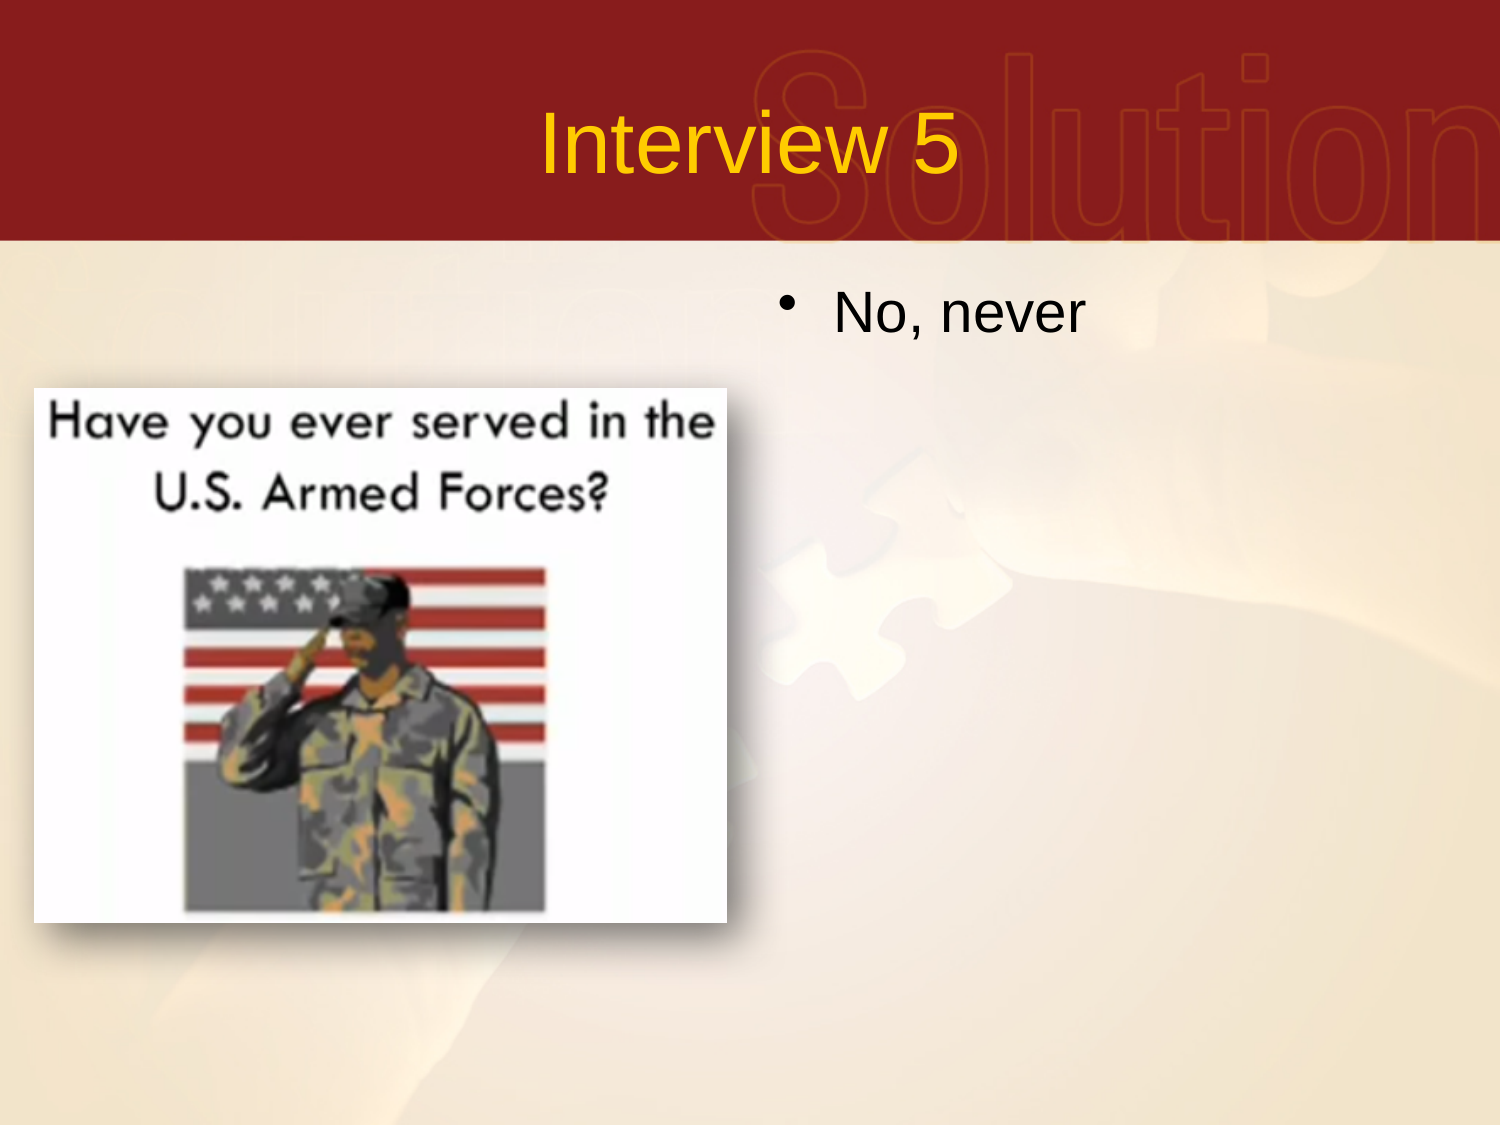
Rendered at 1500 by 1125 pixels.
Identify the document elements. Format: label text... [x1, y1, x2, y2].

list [33, 388, 727, 923]
title Interview 5 [75, 45, 1425, 233]
picture [0, 0, 1500, 1125]
list No, never [762, 266, 1425, 1005]
